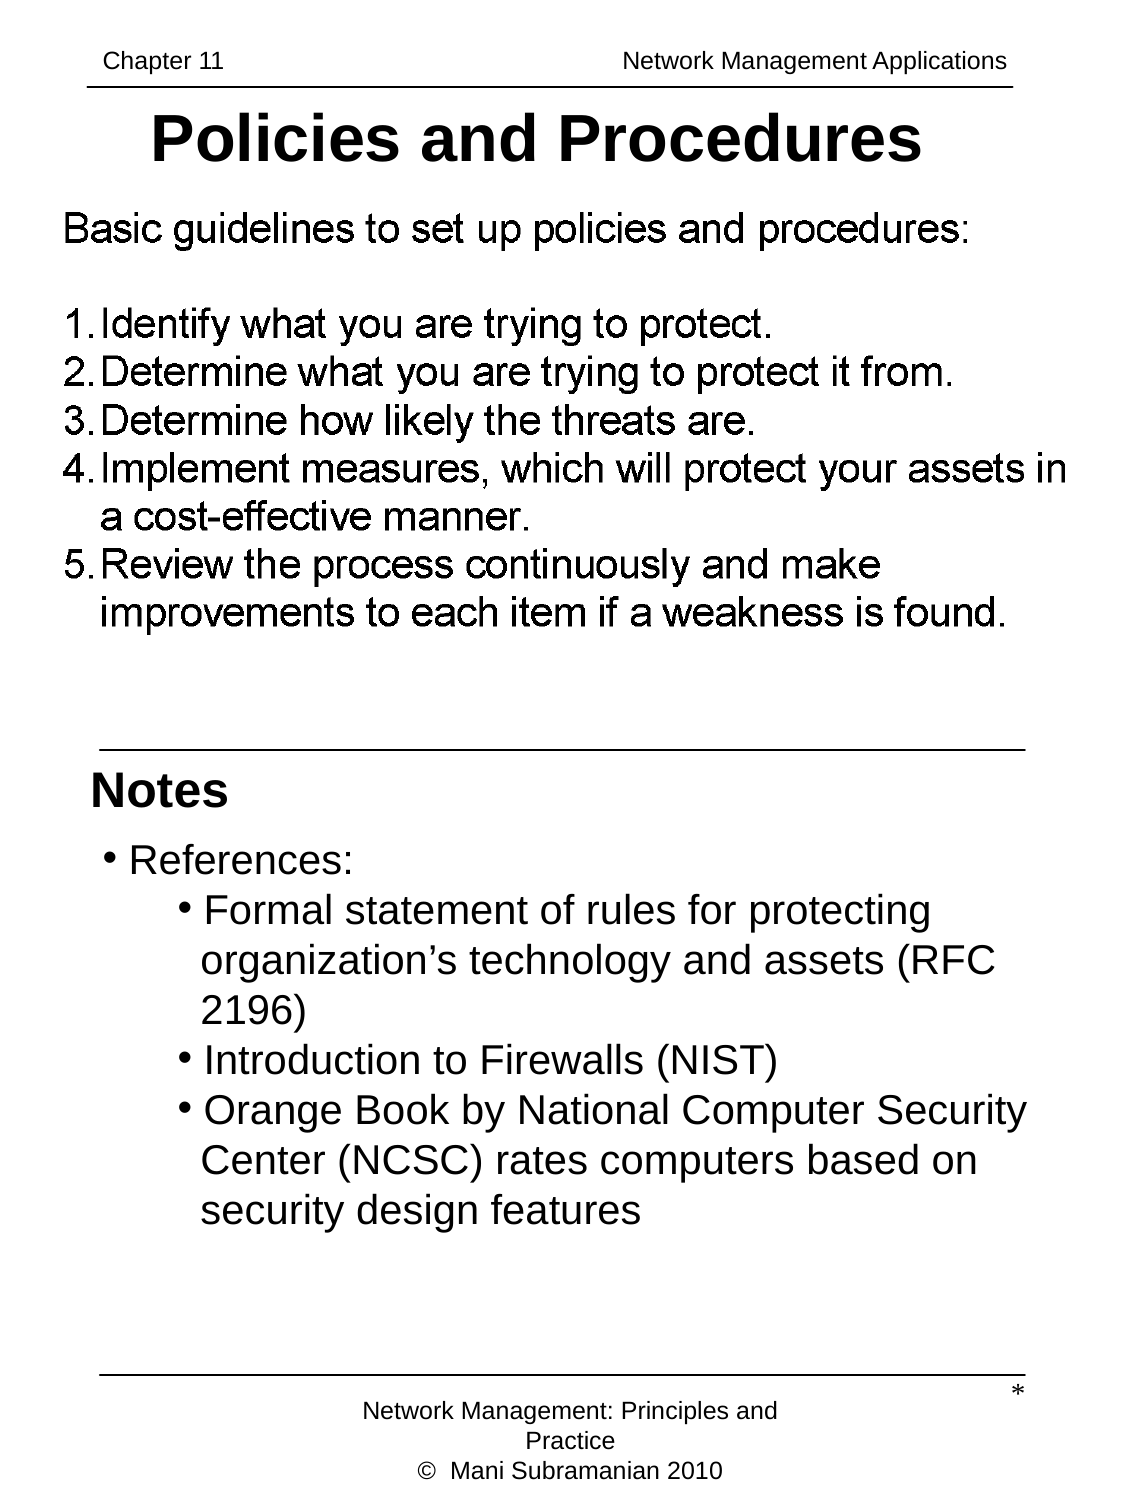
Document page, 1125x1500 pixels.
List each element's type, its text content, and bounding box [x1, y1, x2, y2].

text_box References: Formal statement of rules for protecting organization’s technology and assets (RFC 2196) Introduction to Firewalls (NIST) Orange Book by National Computer Security Center (NCSC) rates computers based on security design features [87, 825, 1063, 1241]
text_box Chapter 11 Network Management Applications [87, 37, 1025, 114]
text_box * [806, 1366, 1041, 1467]
picture [62, 199, 1075, 770]
text_box Network Management: Principles and Practice © Mani Subramanian 2010 [299, 1387, 806, 1463]
text_box Notes [0, 749, 250, 825]
text_box Policies and Procedures [75, 87, 1000, 183]
